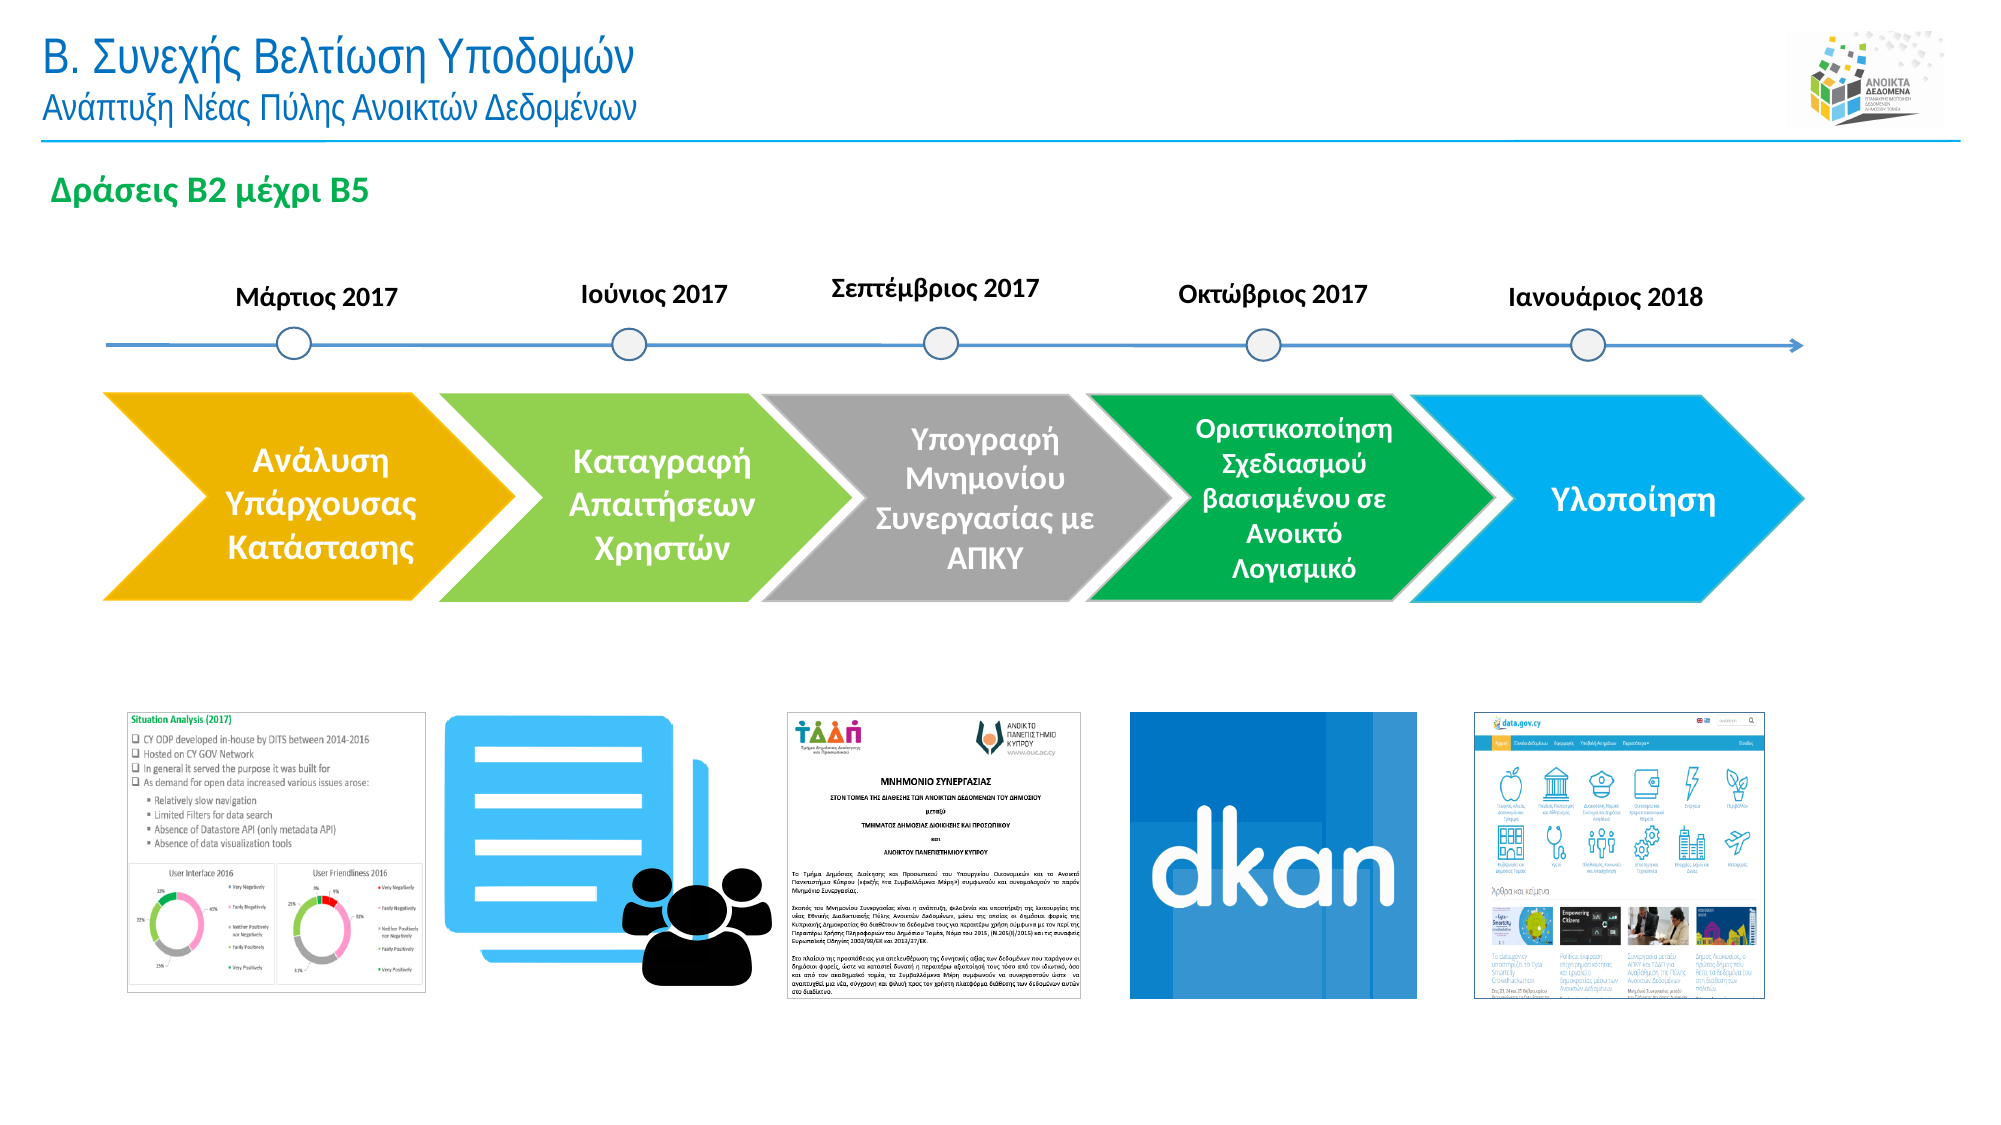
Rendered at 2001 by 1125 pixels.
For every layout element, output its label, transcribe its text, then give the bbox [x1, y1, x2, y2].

text_box Δράσεις B2 μέχρι B5 [27, 157, 426, 217]
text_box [415, 715, 773, 991]
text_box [104, 245, 1804, 602]
picture [1787, 31, 1945, 128]
picture [127, 711, 426, 993]
text_box B. Συνεχής Βελτίωση Υποδομών Ανάπτυξη Νέας Πύλης Ανοικτών Δεδομένων [27, 15, 1270, 136]
picture [1130, 712, 1417, 999]
picture [787, 712, 1081, 999]
picture [1474, 712, 1765, 999]
